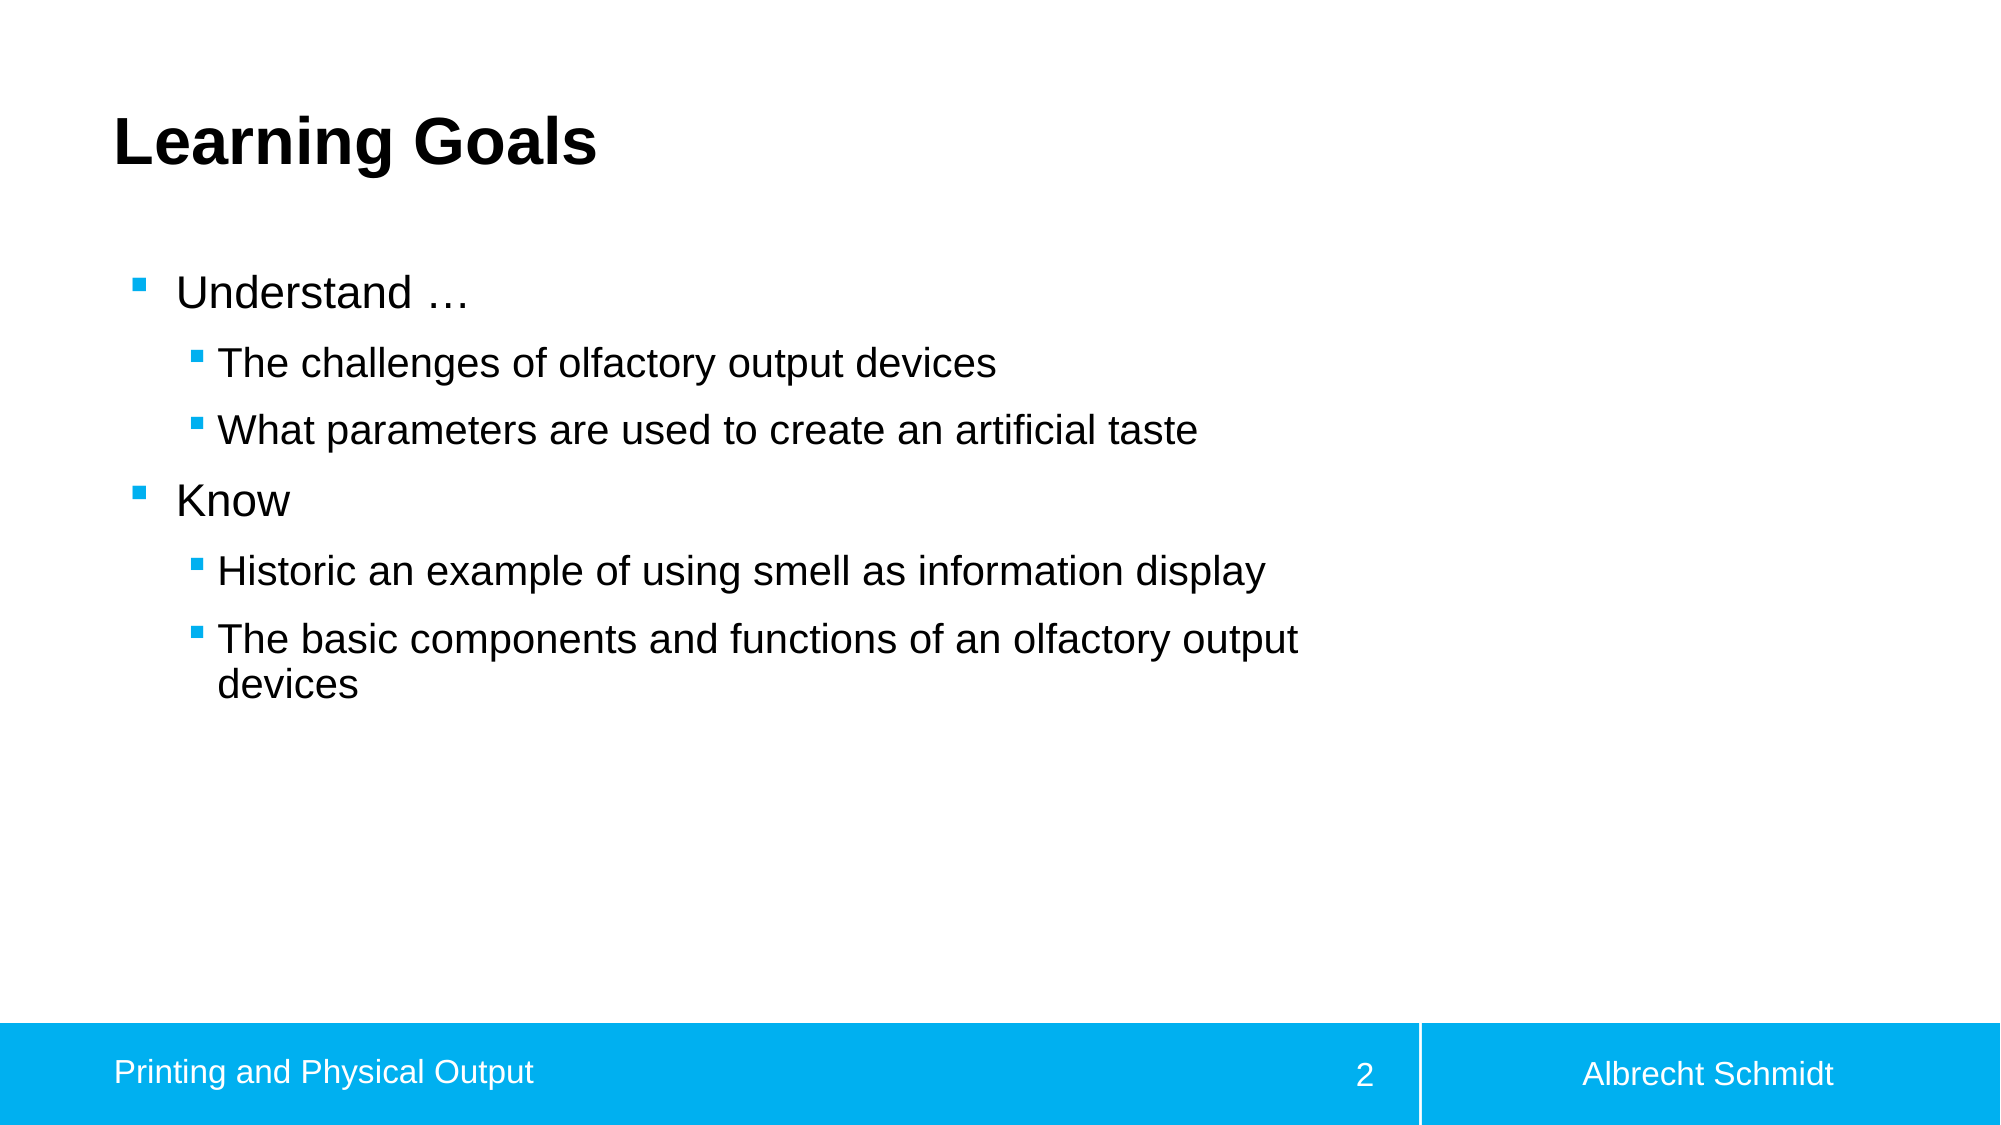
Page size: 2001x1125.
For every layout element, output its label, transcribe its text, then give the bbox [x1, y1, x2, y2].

list Understand … The challenges of olfactory output devices What parameters are used to create an artificial taste Know Historic an example of using smell as information display The basic components and functions of an olfactory output devices [114, 261, 1319, 1006]
slide_number 2 [1260, 1043, 1390, 1104]
title Learning Goals [114, 19, 1420, 179]
footer Albrecht Schmidt [1442, 1042, 1975, 1102]
list Printing and Physical Output [114, 1042, 1035, 1103]
